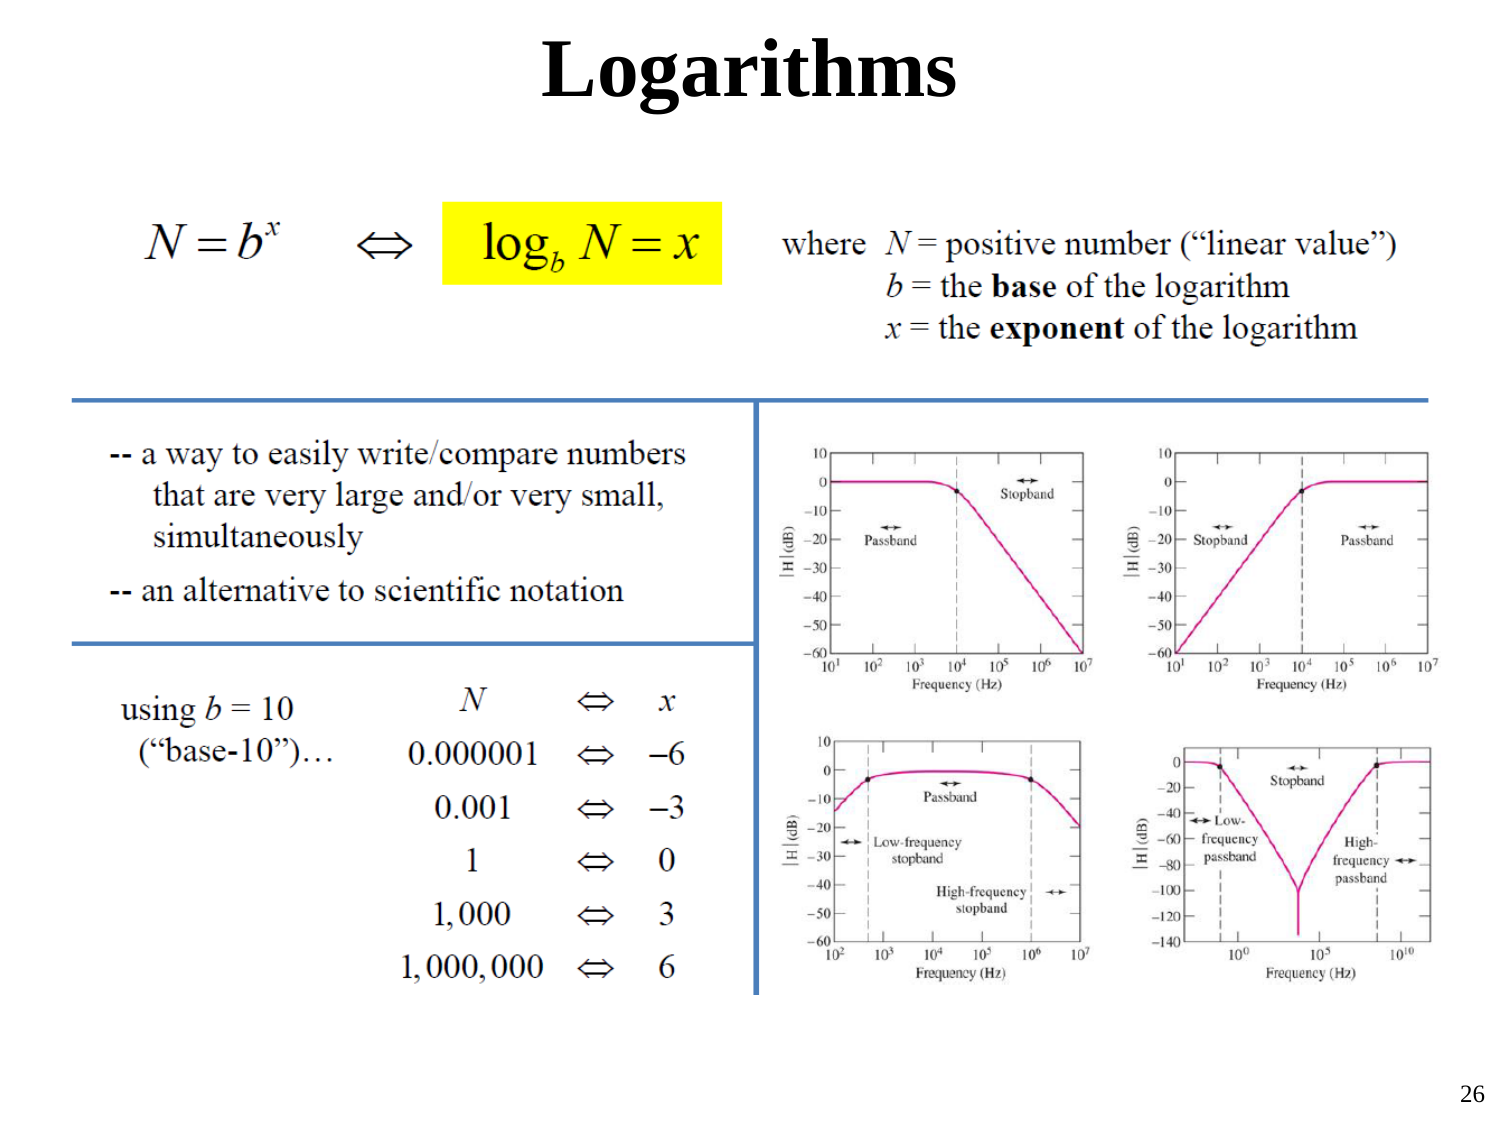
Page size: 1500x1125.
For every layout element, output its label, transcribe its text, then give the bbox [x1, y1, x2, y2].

slide_number 26 [1186, 1069, 1500, 1125]
picture [64, 184, 1442, 996]
title Logarithms [0, 0, 1500, 126]
